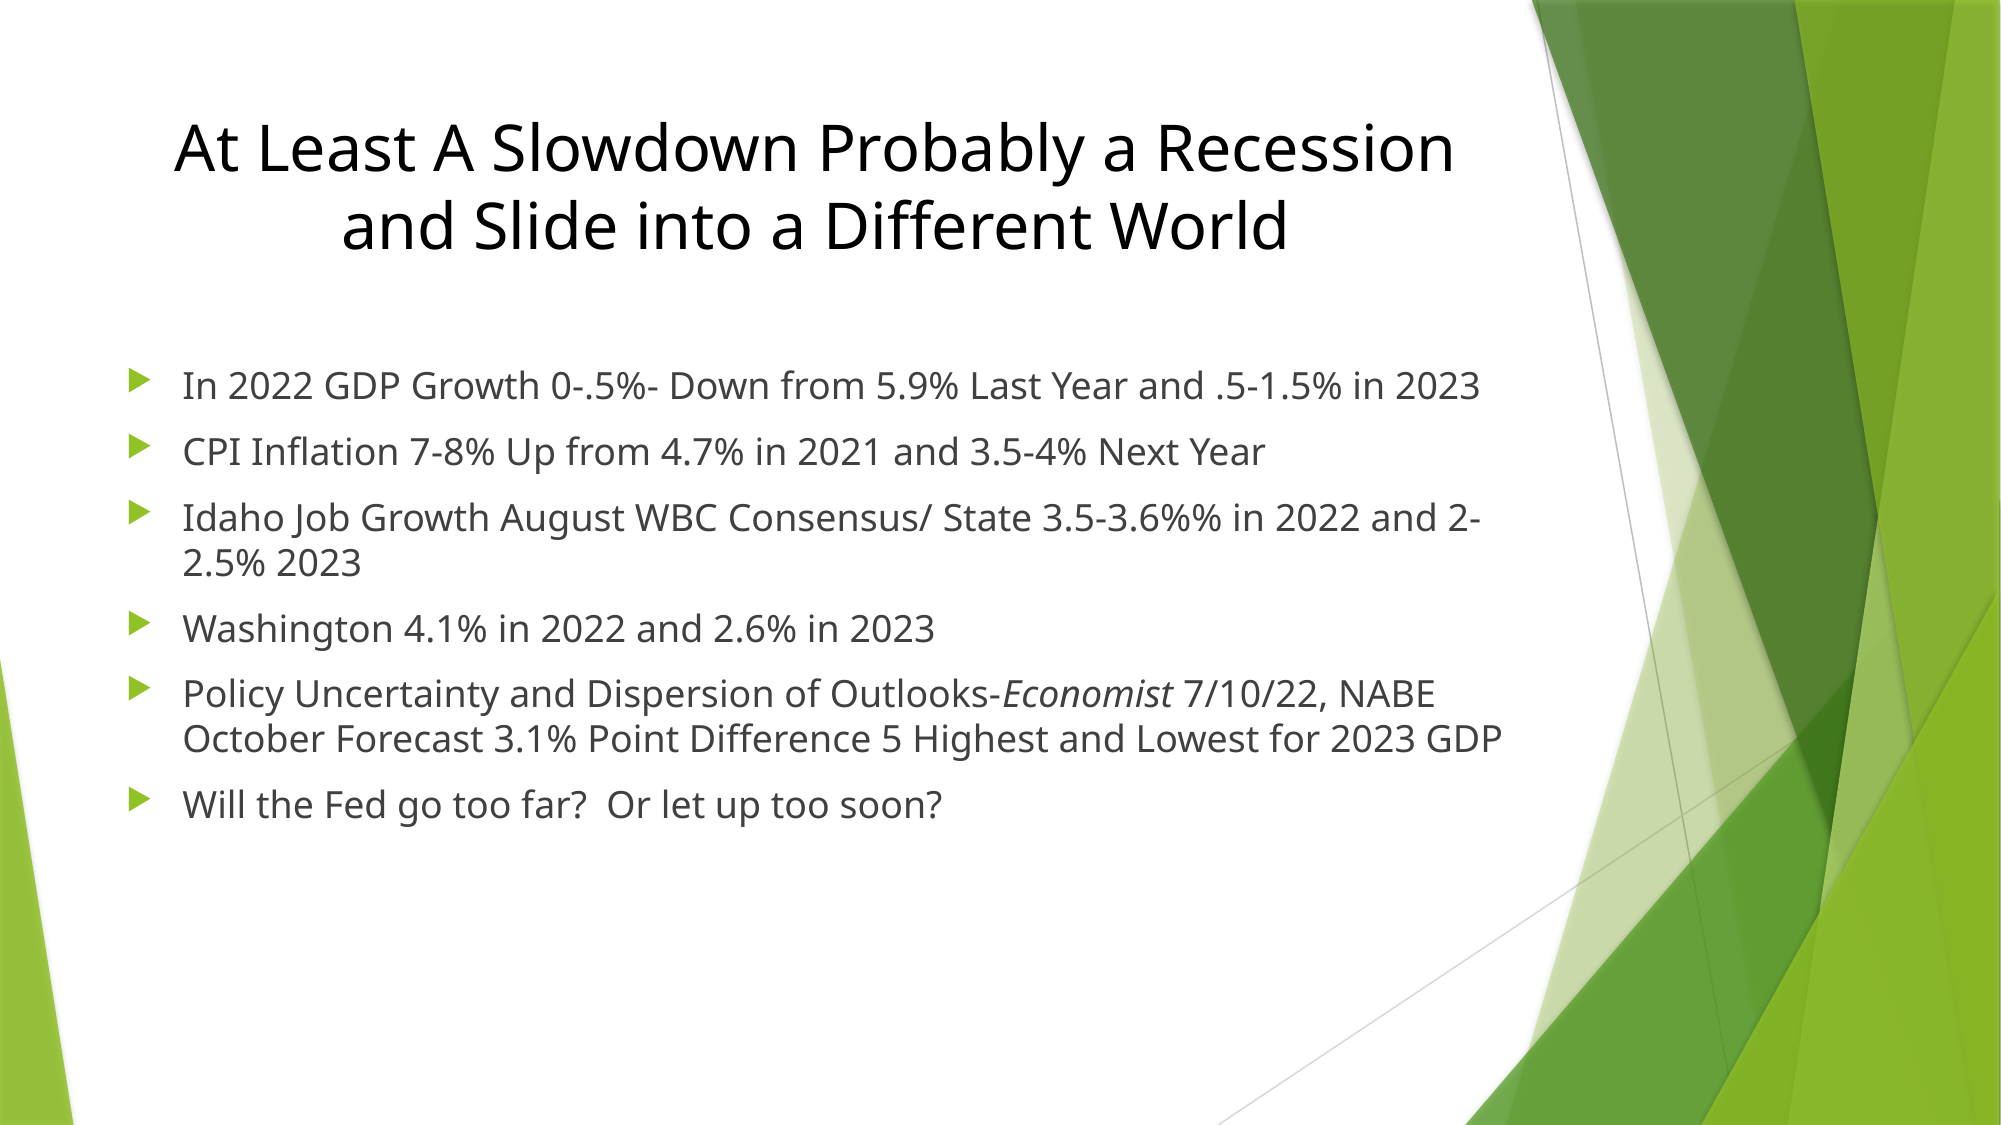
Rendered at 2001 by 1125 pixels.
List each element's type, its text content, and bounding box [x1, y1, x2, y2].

list In 2022 GDP Growth 0-.5%- Down from 5.9% Last Year and .5-1.5% in 2023 CPI Inflation 7-8% Up from 4.7% in 2021 and 3.5-4% Next Year Idaho Job Growth August WBC Consensus/ State 3.5-3.6%% in 2022 and 2-2.5% 2023 Washington 4.1% in 2022 and 2.6% in 2023 Policy Uncertainty and Dispersion of Outlooks-Economist 7/10/22, NABE October Forecast 3.1% Point Difference 5 Highest and Lowest for 2023 GDP Will the Fed go too far? Or let up too soon? [111, 354, 1522, 992]
title At Least A Slowdown Probably a Recession and Slide into a Different World [111, 99, 1522, 317]
